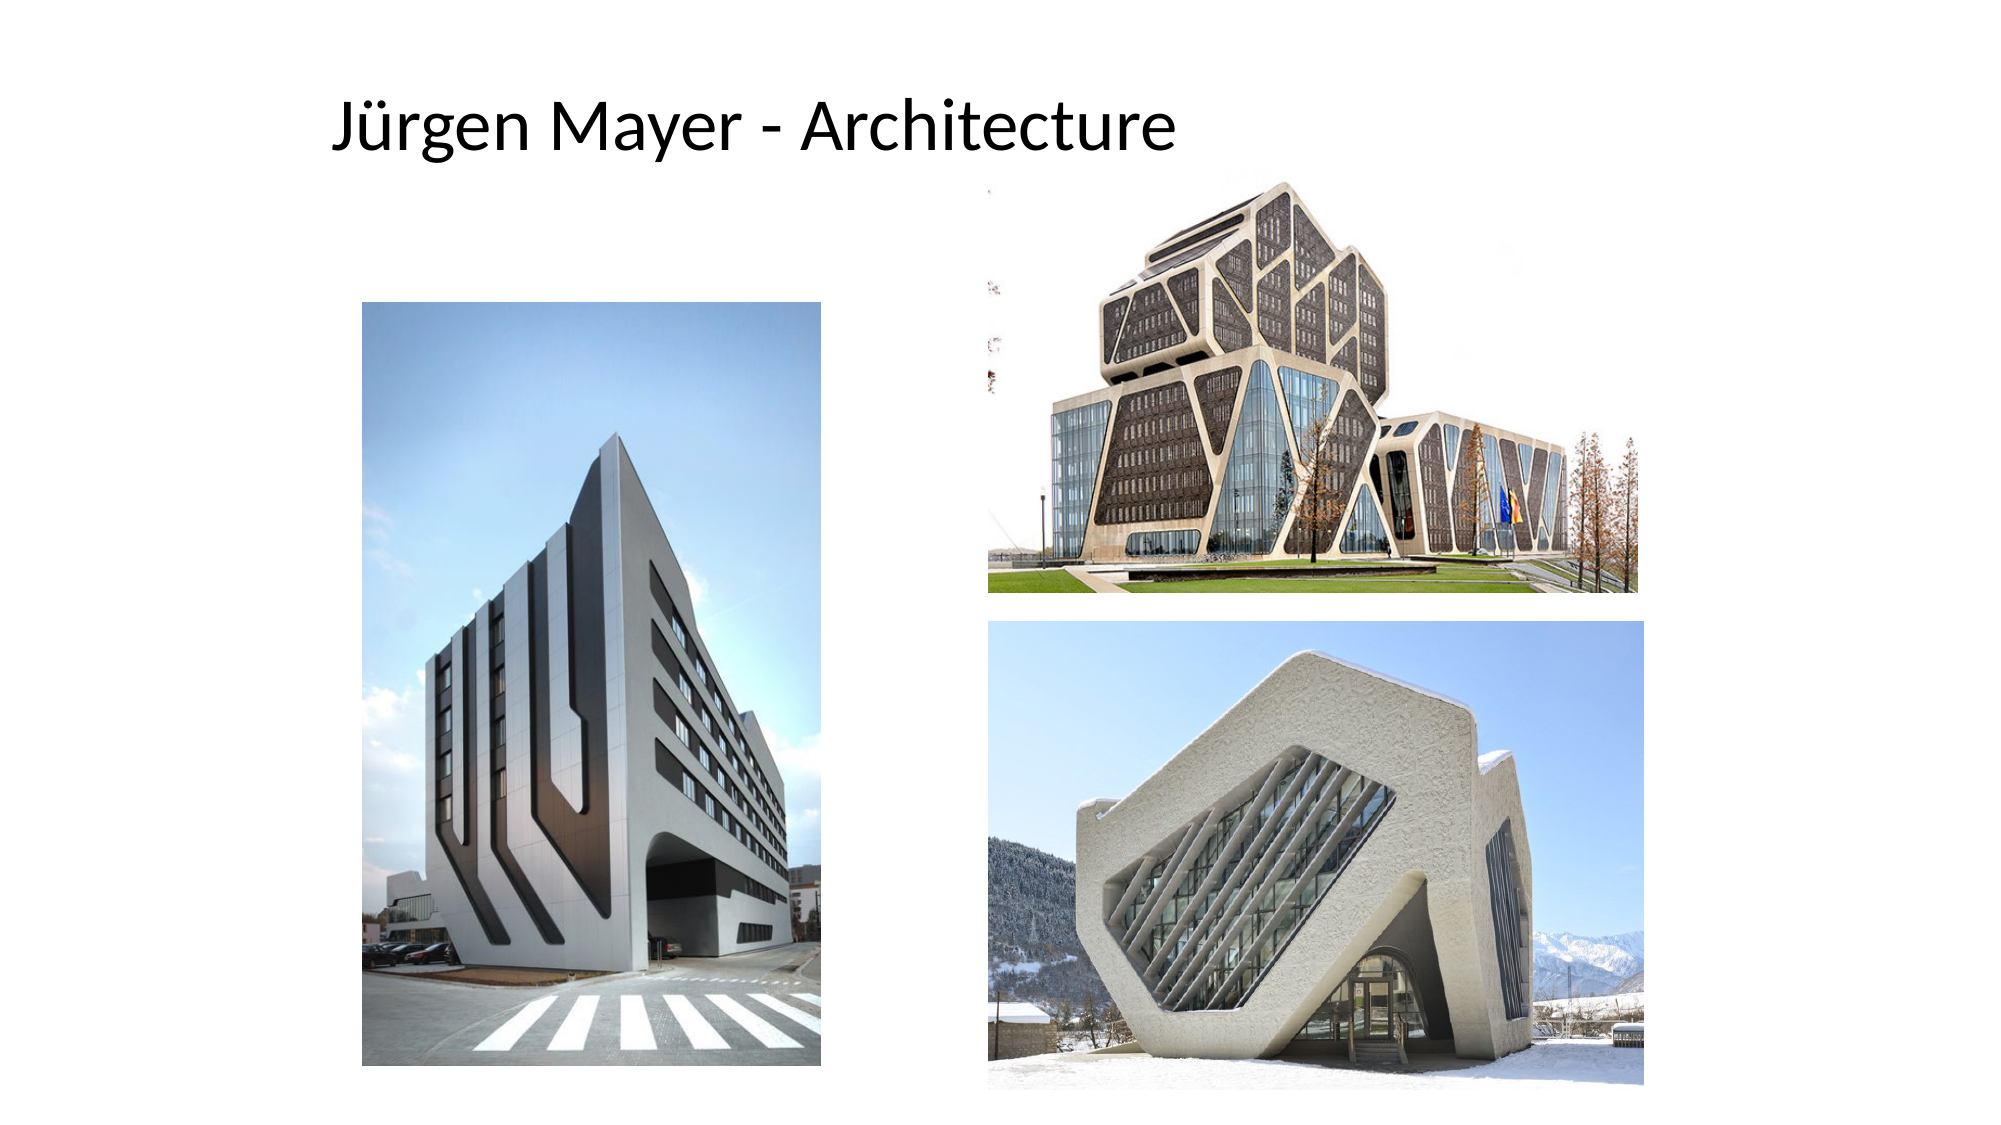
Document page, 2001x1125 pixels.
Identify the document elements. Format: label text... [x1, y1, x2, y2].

picture [988, 621, 1644, 1090]
picture [362, 302, 821, 1066]
text_box Jürgen Mayer - Architecture [317, 67, 1193, 173]
picture [988, 159, 1638, 593]
